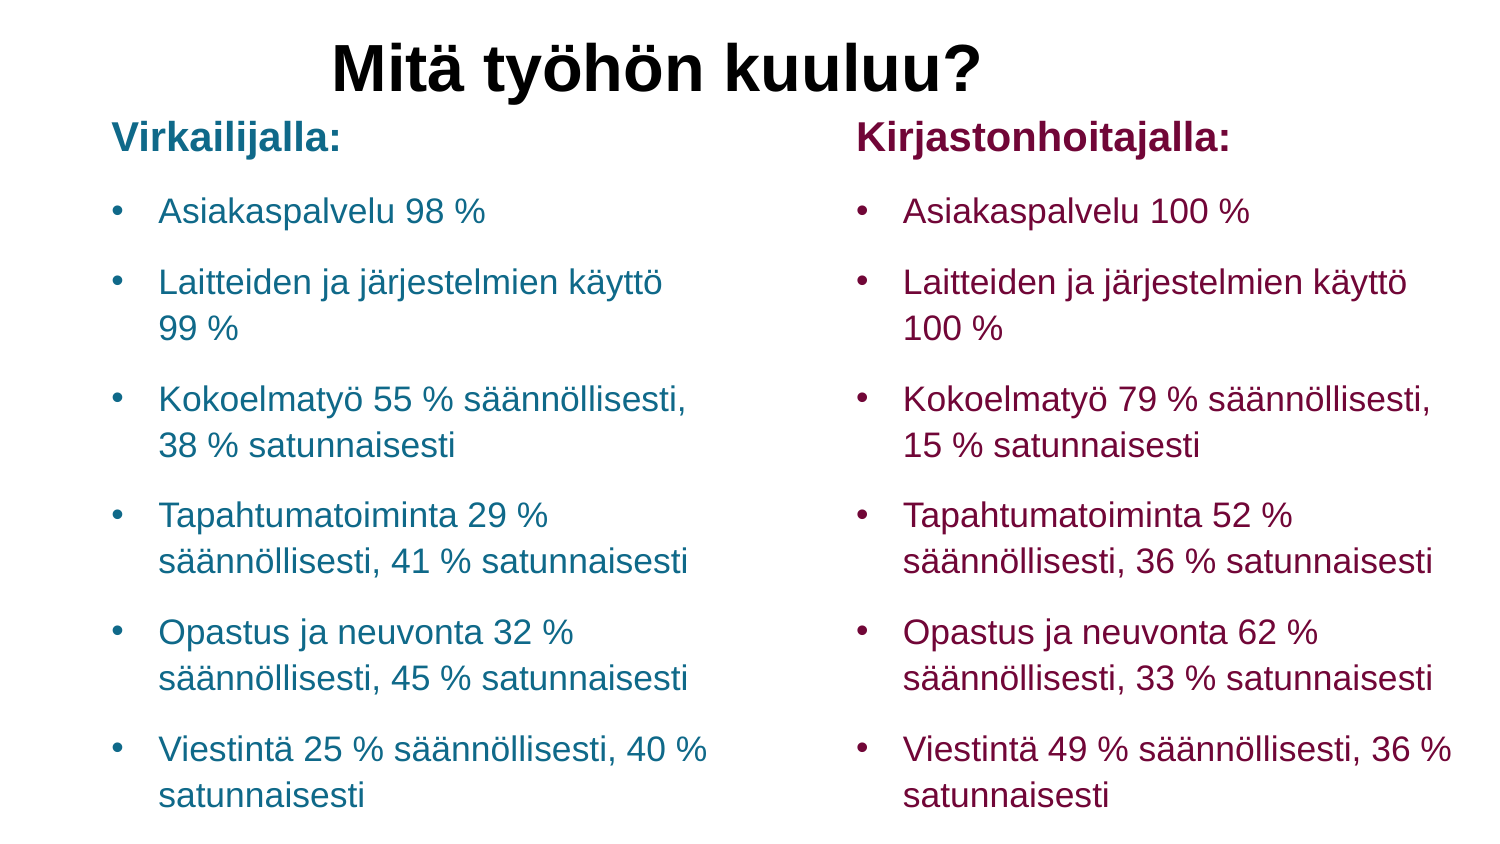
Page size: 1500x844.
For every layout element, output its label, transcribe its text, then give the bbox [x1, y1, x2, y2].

text_box Mitä työhön kuuluu? [331, 20, 1391, 106]
text_box Virkailijalla: Asiakaspalvelu 98 % Laitteiden ja järjestelmien käyttö 99 % Kokoelmatyö 55 % säännöllisesti, 38 % satunnaisesti Tapahtumatoiminta 29 % säännöllisesti, 41 % satunnaisesti Opastus ja neuvonta 32 % säännöllisesti, 45 % satunnaisesti Viestintä 25 % säännöllisesti, 40 % satunnaisesti [109, 114, 712, 815]
text_box Kirjastonhoitajalla: Asiakaspalvelu 100 % Laitteiden ja järjestelmien käyttö 100 % Kokoelmatyö 79 % säännöllisesti, 15 % satunnaisesti Tapahtumatoiminta 52 % säännöllisesti, 36 % satunnaisesti Opastus ja neuvonta 62 % säännöllisesti, 33 % satunnaisesti Viestintä 49 % säännöllisesti, 36 % satunnaisesti [853, 114, 1466, 824]
